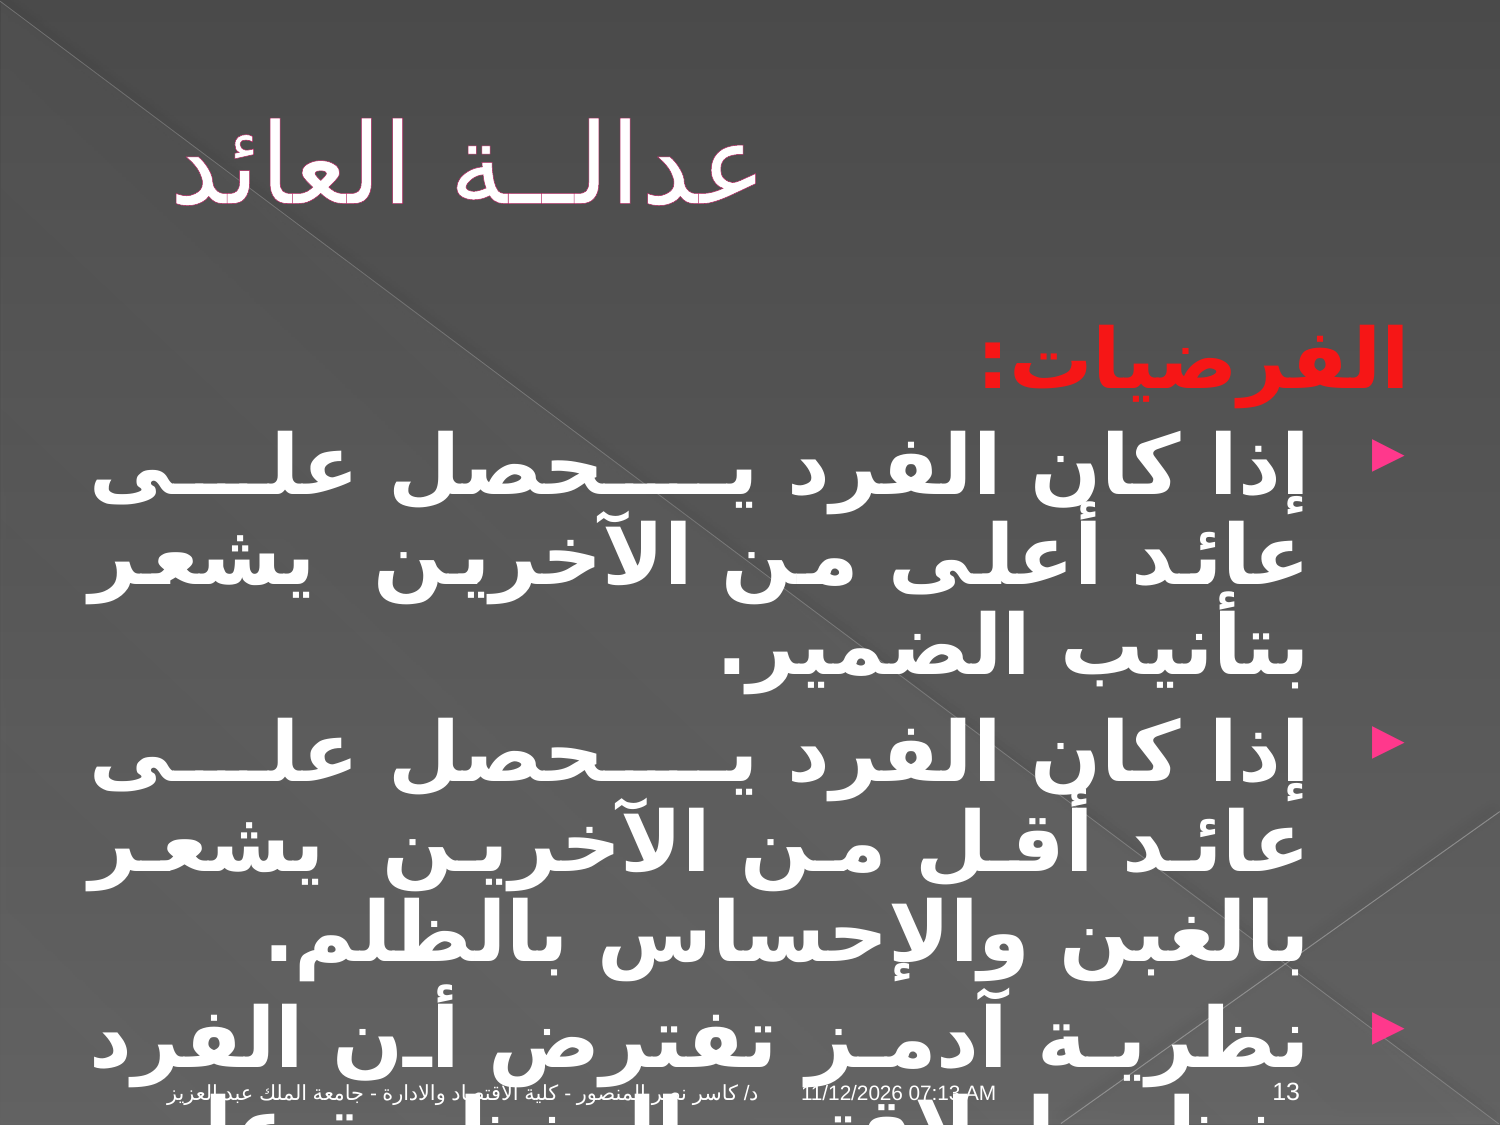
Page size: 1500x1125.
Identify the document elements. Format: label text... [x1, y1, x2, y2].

title عدالــة العائد [75, 43, 1425, 274]
slide_number 04 تشرين الثاني، 09 [786, 1062, 1136, 1113]
slide_number 13 [1245, 1063, 1328, 1113]
list الفرضيات: إذا كان الفرد يـحصل على عائد أعلى من الآخرين يشعر بتأنيب الضمير. إذا كان الفرد يـحصل على عائد أقل من الآخرين يشعر بالغبن والإحساس بالظلم. نظرية آدمز تفترض أن الفرد ينظر لعلاقته بالمنظمة على أنها نظام له مدخلات ومخرجات. [75, 308, 1425, 1059]
footer د/ كاسر نصر المنصور - كلية الاقتصاد والادارة - جامعة الملك عبد العزيز [75, 1063, 774, 1113]
